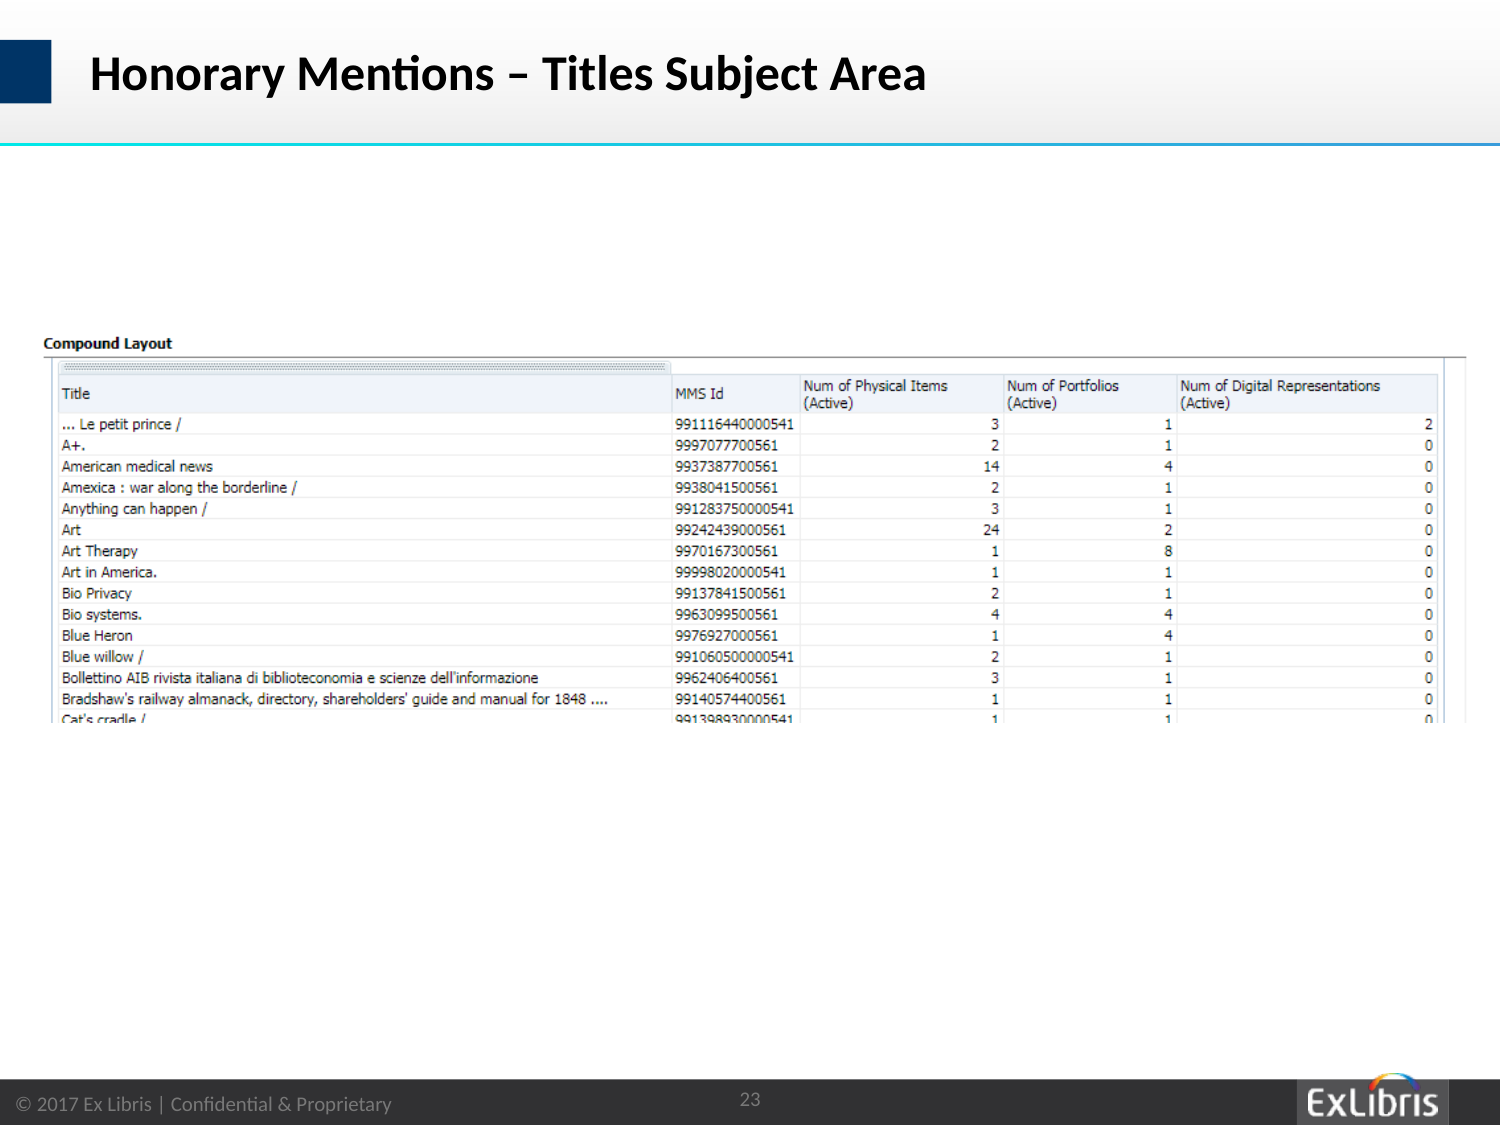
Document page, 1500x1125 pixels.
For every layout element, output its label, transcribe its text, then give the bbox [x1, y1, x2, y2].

title Honorary Mentions – Titles Subject Area [75, 11, 1436, 138]
picture [43, 332, 1467, 723]
slide_number 23 [705, 1058, 795, 1125]
picture [1308, 1073, 1438, 1122]
